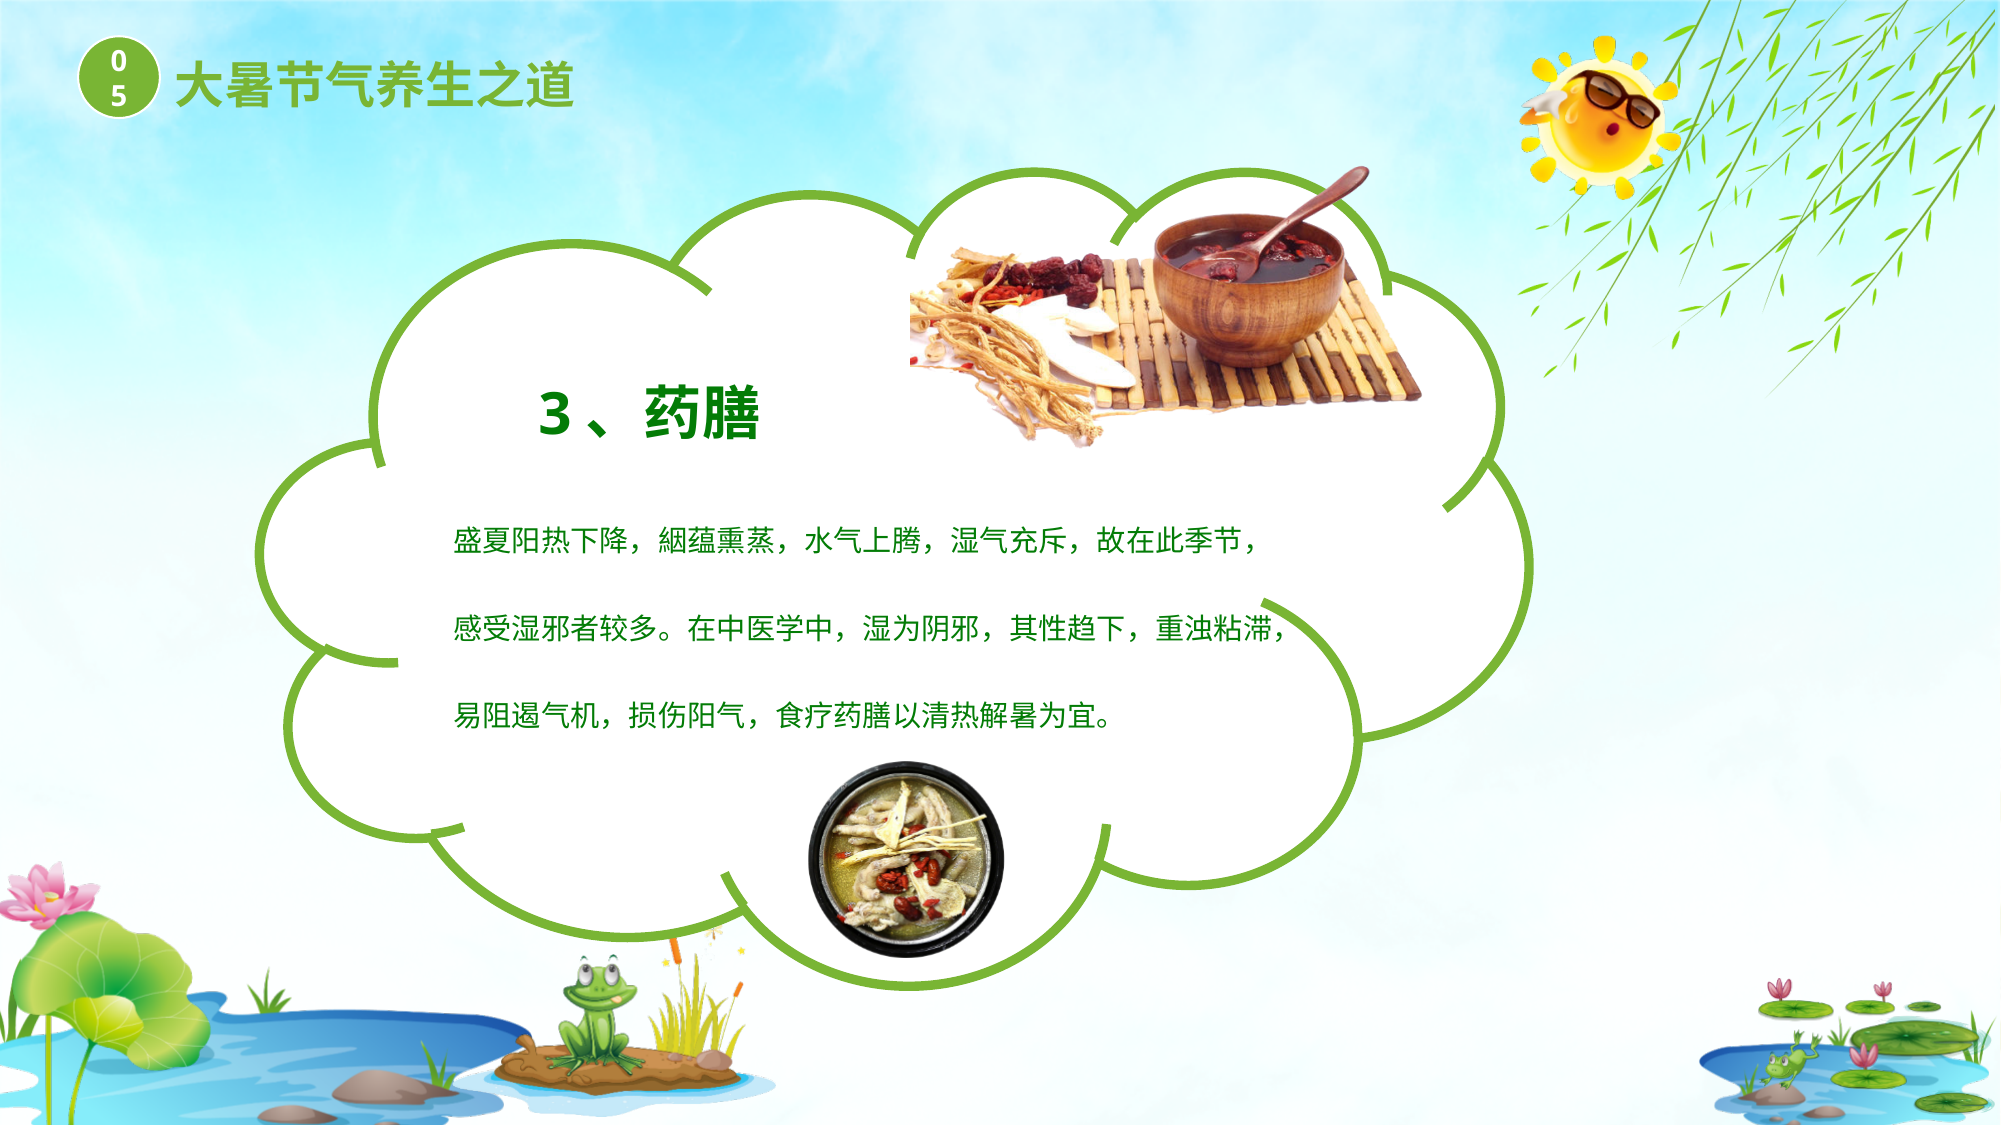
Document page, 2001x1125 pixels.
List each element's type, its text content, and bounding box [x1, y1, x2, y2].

text_box [841, 977, 977, 988]
text_box 3、药膳 [523, 368, 775, 454]
picture [0, 0, 2001, 1125]
text_box 大暑节气养生之道 [159, 52, 644, 118]
text_box 05 [77, 35, 159, 120]
text_box 盛夏阳热下降，絪蕴熏蒸，水气上腾，湿气充斥，故在此季节，感受湿邪者较多。在中医学中，湿为阴邪，其性趋下，重浊粘滞，易阻遏气机，损伤阳气，食疗药膳以清热解暑为宜。 [438, 462, 1289, 740]
text_box [258, 193, 1531, 955]
